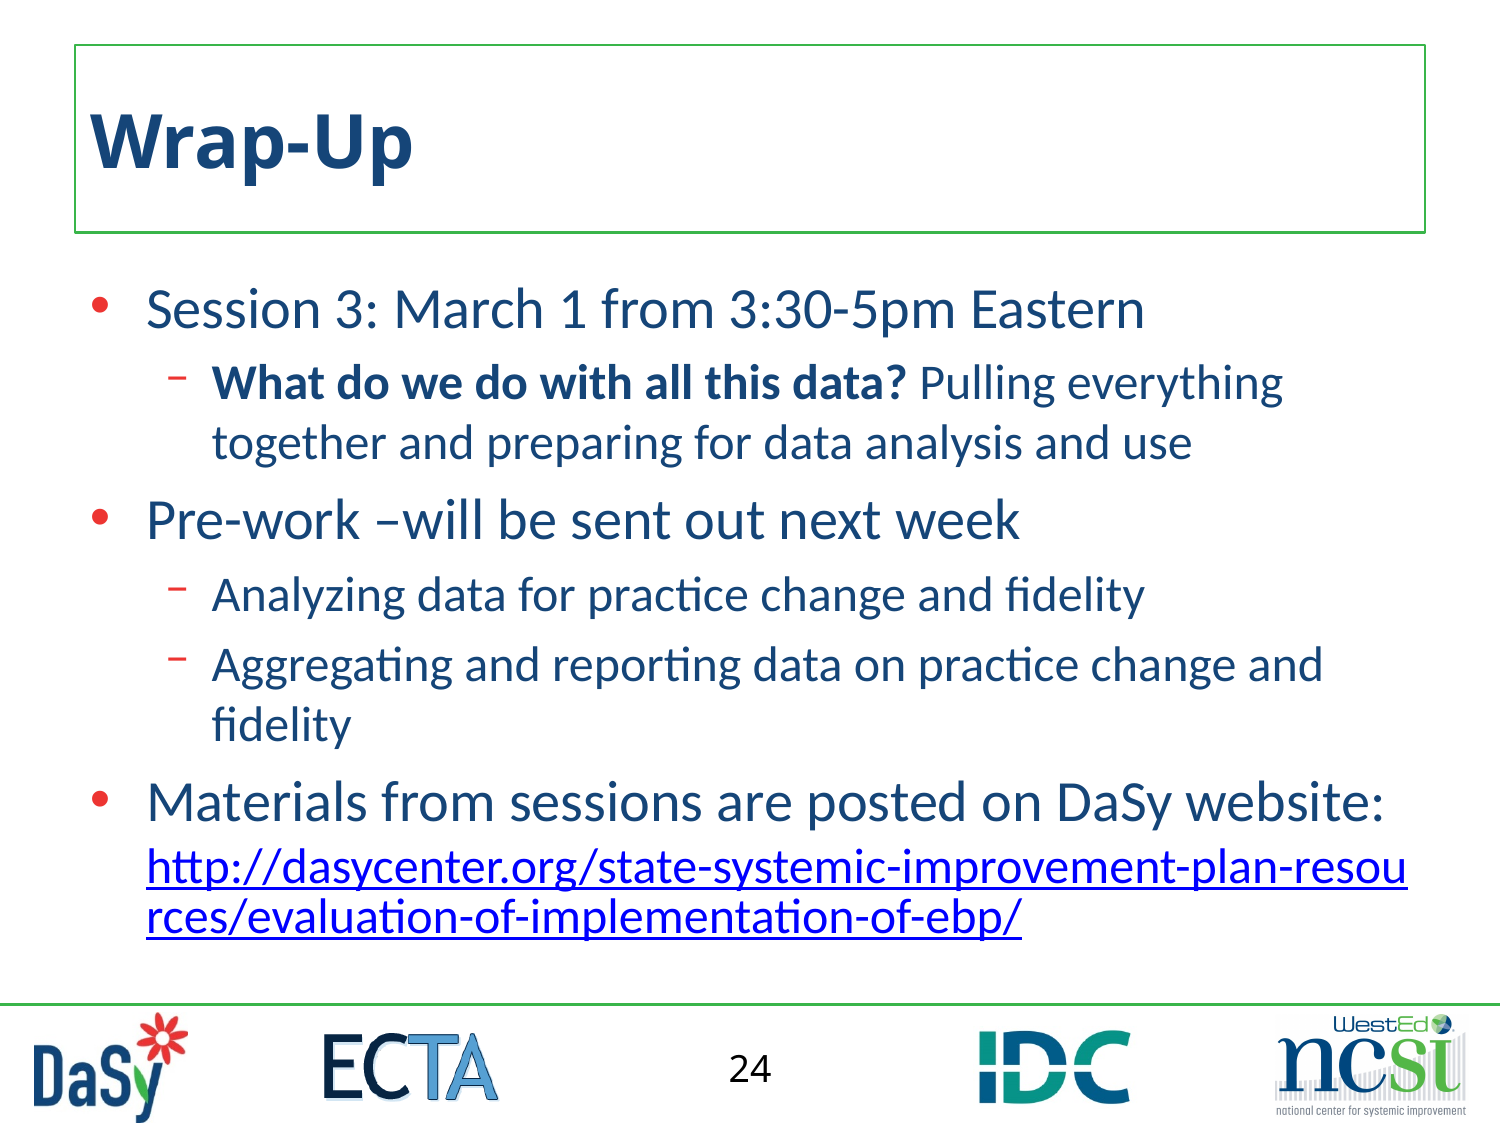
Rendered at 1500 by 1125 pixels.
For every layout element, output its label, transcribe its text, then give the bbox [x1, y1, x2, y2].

picture [973, 1026, 1138, 1109]
title Wrap-Up [74, 44, 1426, 234]
list Session 3: March 1 from 3:30-5pm Eastern What do we do with all this data? Pulling everything together and preparing for data analysis and use Pre-work –will be sent out next week Analyzing data for practice change and fidelity Aggregating and reporting data on practice change and fidelity Materials from sessions are posted on DaSy website: http://dasycenter.org/state-systemic-improvement-plan-resources/evaluation-of-implementation-of-ebp/ [75, 262, 1425, 1000]
picture [34, 1012, 188, 1123]
slide_number 24 [575, 1038, 925, 1098]
picture [1275, 1014, 1469, 1117]
picture [324, 1033, 500, 1102]
